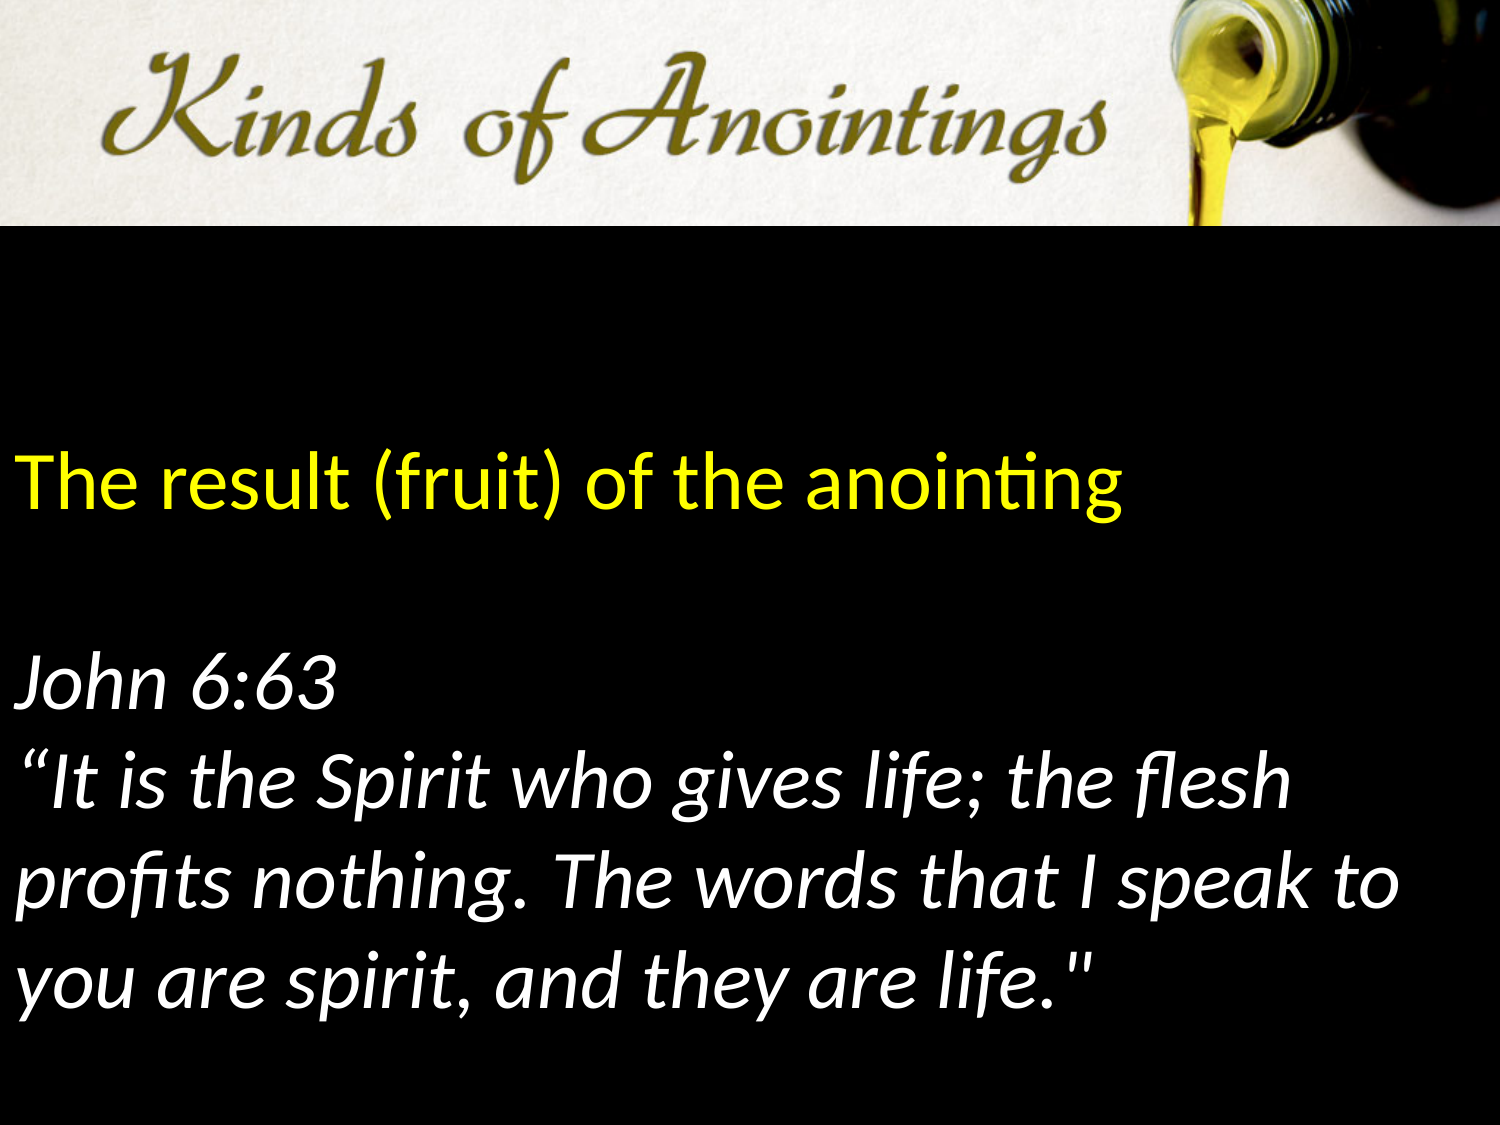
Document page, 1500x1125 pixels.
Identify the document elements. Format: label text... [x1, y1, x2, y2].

picture [0, 0, 1500, 226]
text_box The result (fruit) of the anointing John 6:63 “It is the Spirit who gives life; the flesh profits nothing. The words that I speak to you are spirit, and they are life." [0, 418, 1500, 1033]
